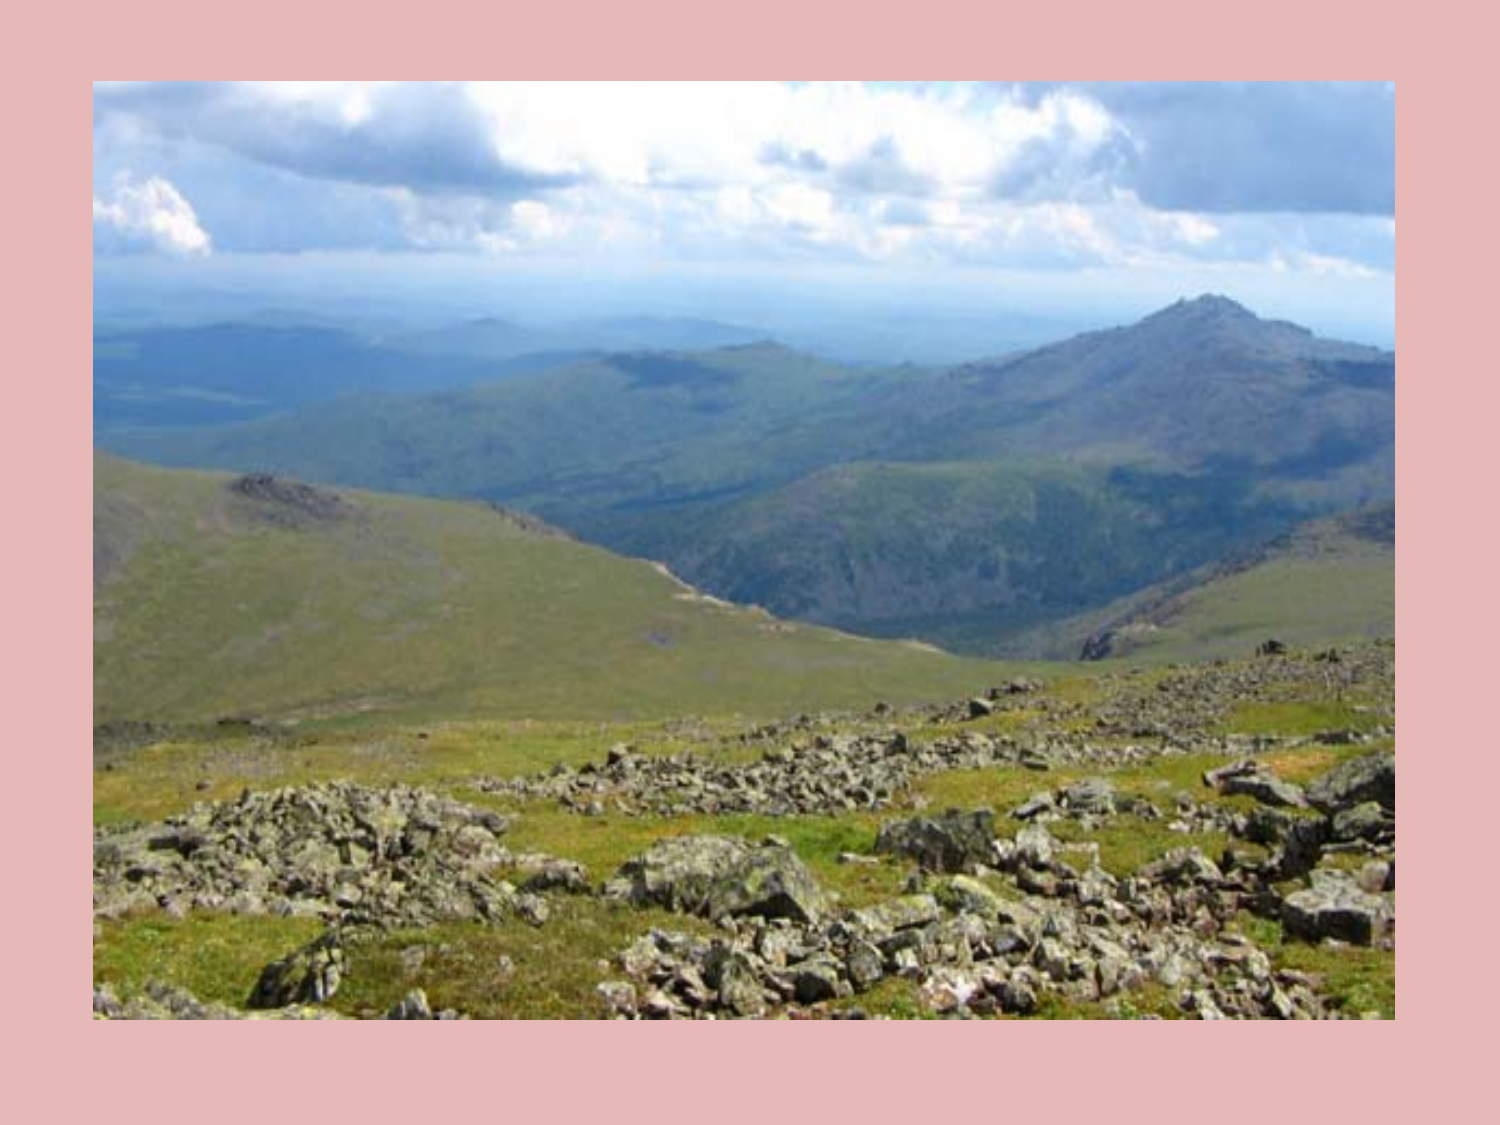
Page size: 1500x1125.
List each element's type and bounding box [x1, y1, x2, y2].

picture [93, 81, 1395, 1020]
